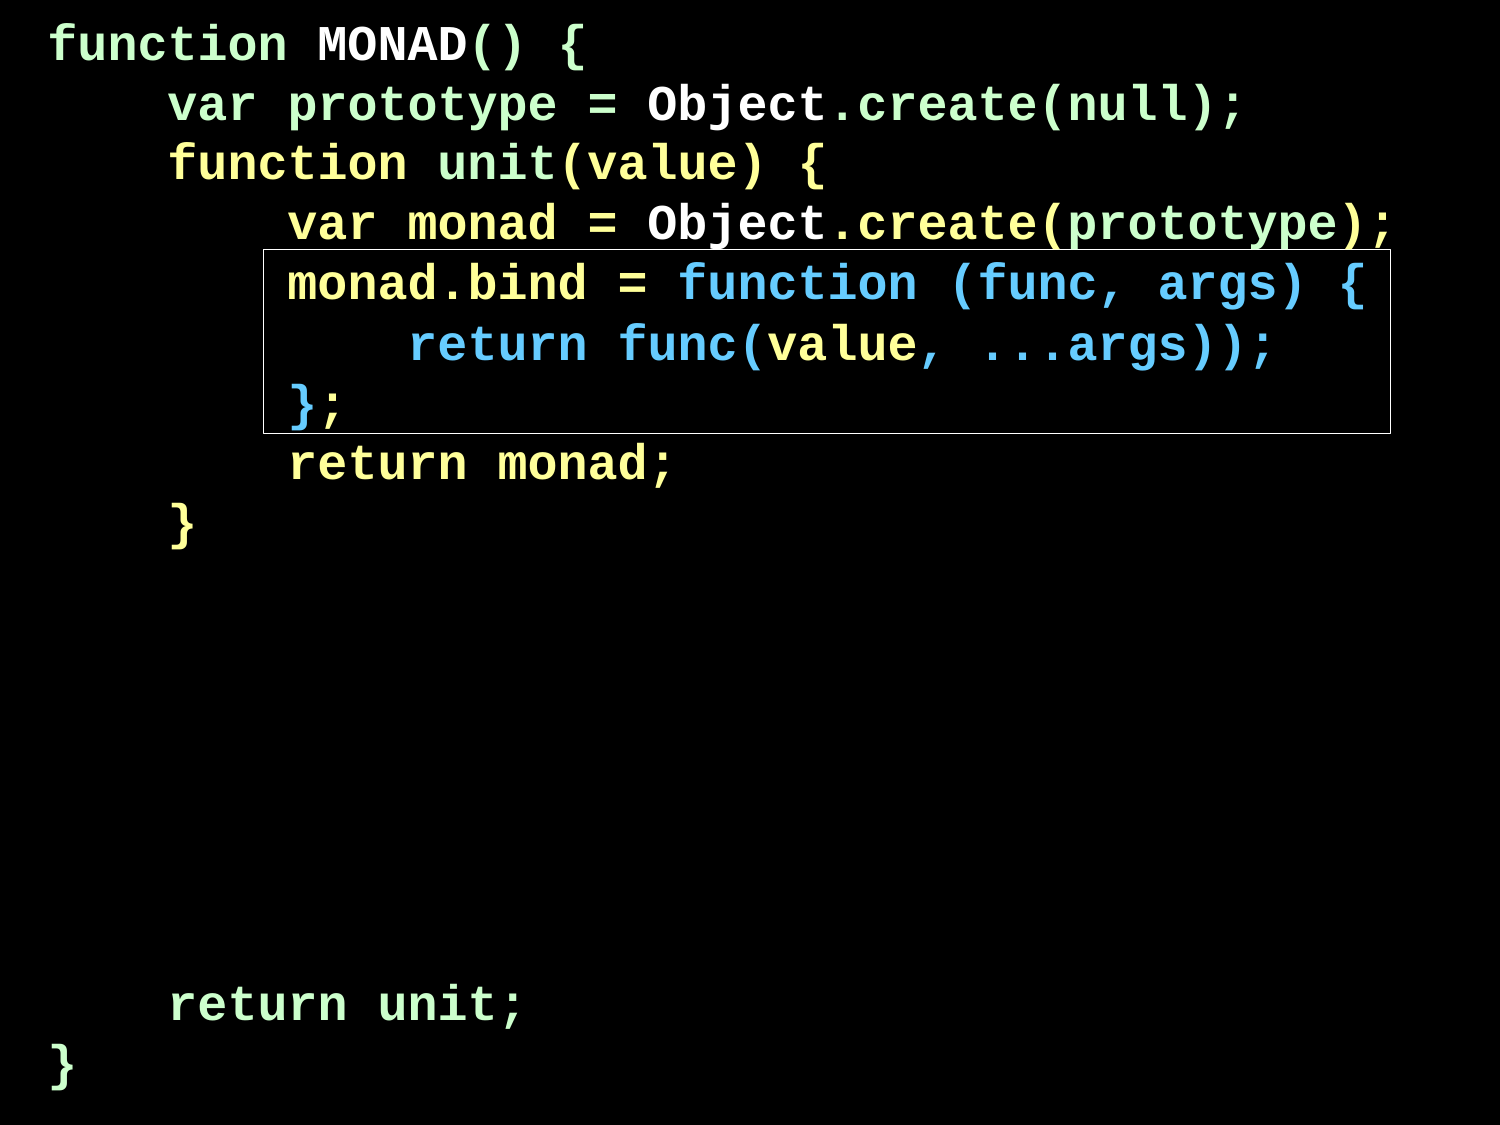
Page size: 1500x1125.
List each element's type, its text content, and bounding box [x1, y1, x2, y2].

list function MONAD() { var prototype = Object.create(null); function unit(value) { var monad = Object.create(prototype); monad.bind = function (func, args) { return func(value, ...args)); }; return monad; } return unit; } [32, 0, 1500, 1101]
